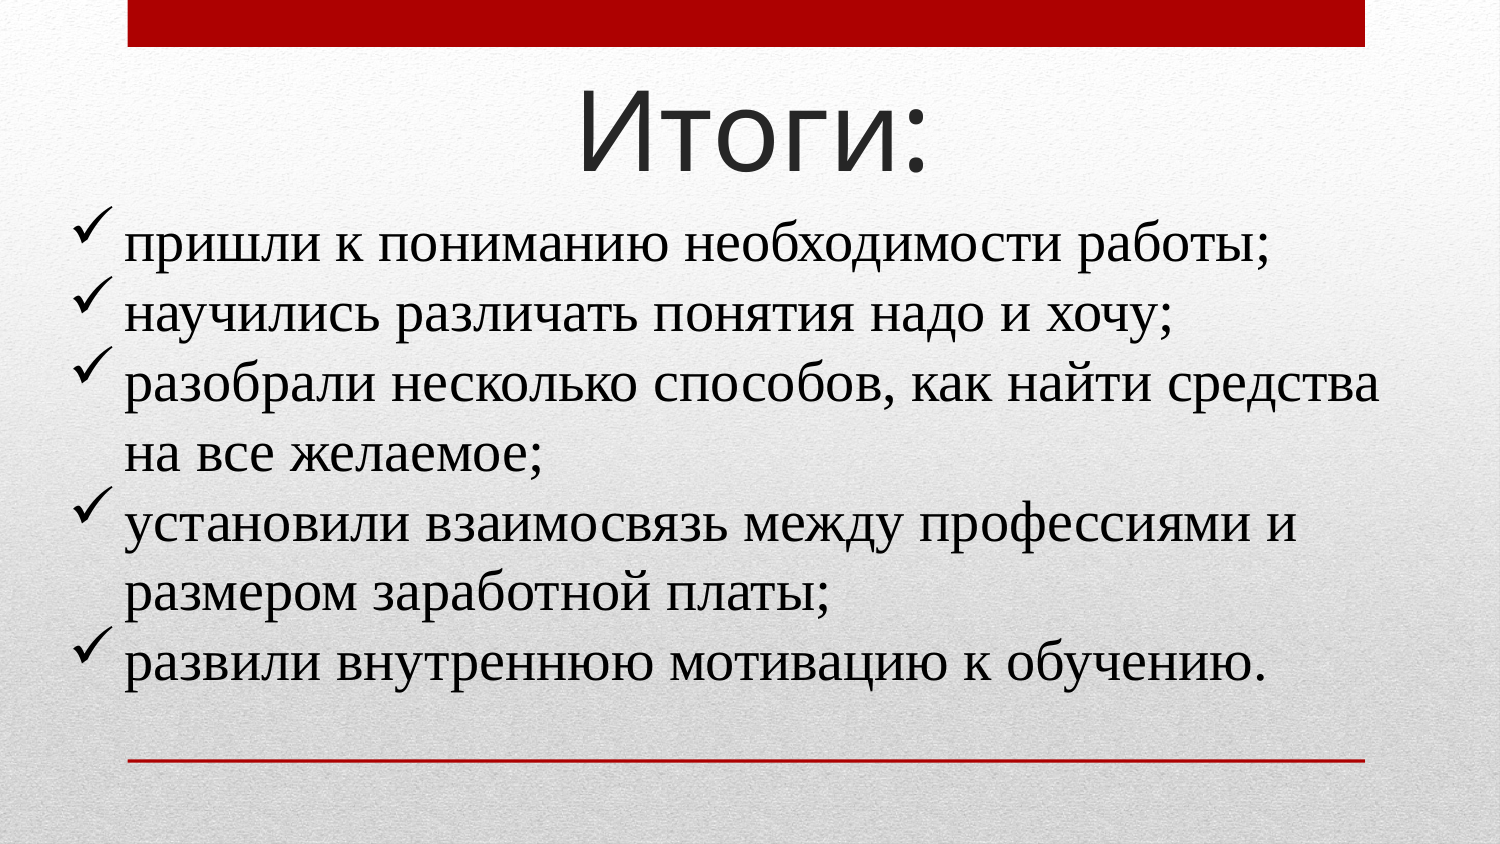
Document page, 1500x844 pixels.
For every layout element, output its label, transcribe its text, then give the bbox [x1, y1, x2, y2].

text_box пришли к пониманию необходимости работы; научились различать понятия надо и хочу; разобрали несколько способов, как найти средства на все желаемое; установили взаимосвязь между профессиями и размером заработной платы; развили внутреннюю мотивацию к обучению. [53, 195, 1452, 700]
text_box Итоги: [53, 43, 1452, 138]
